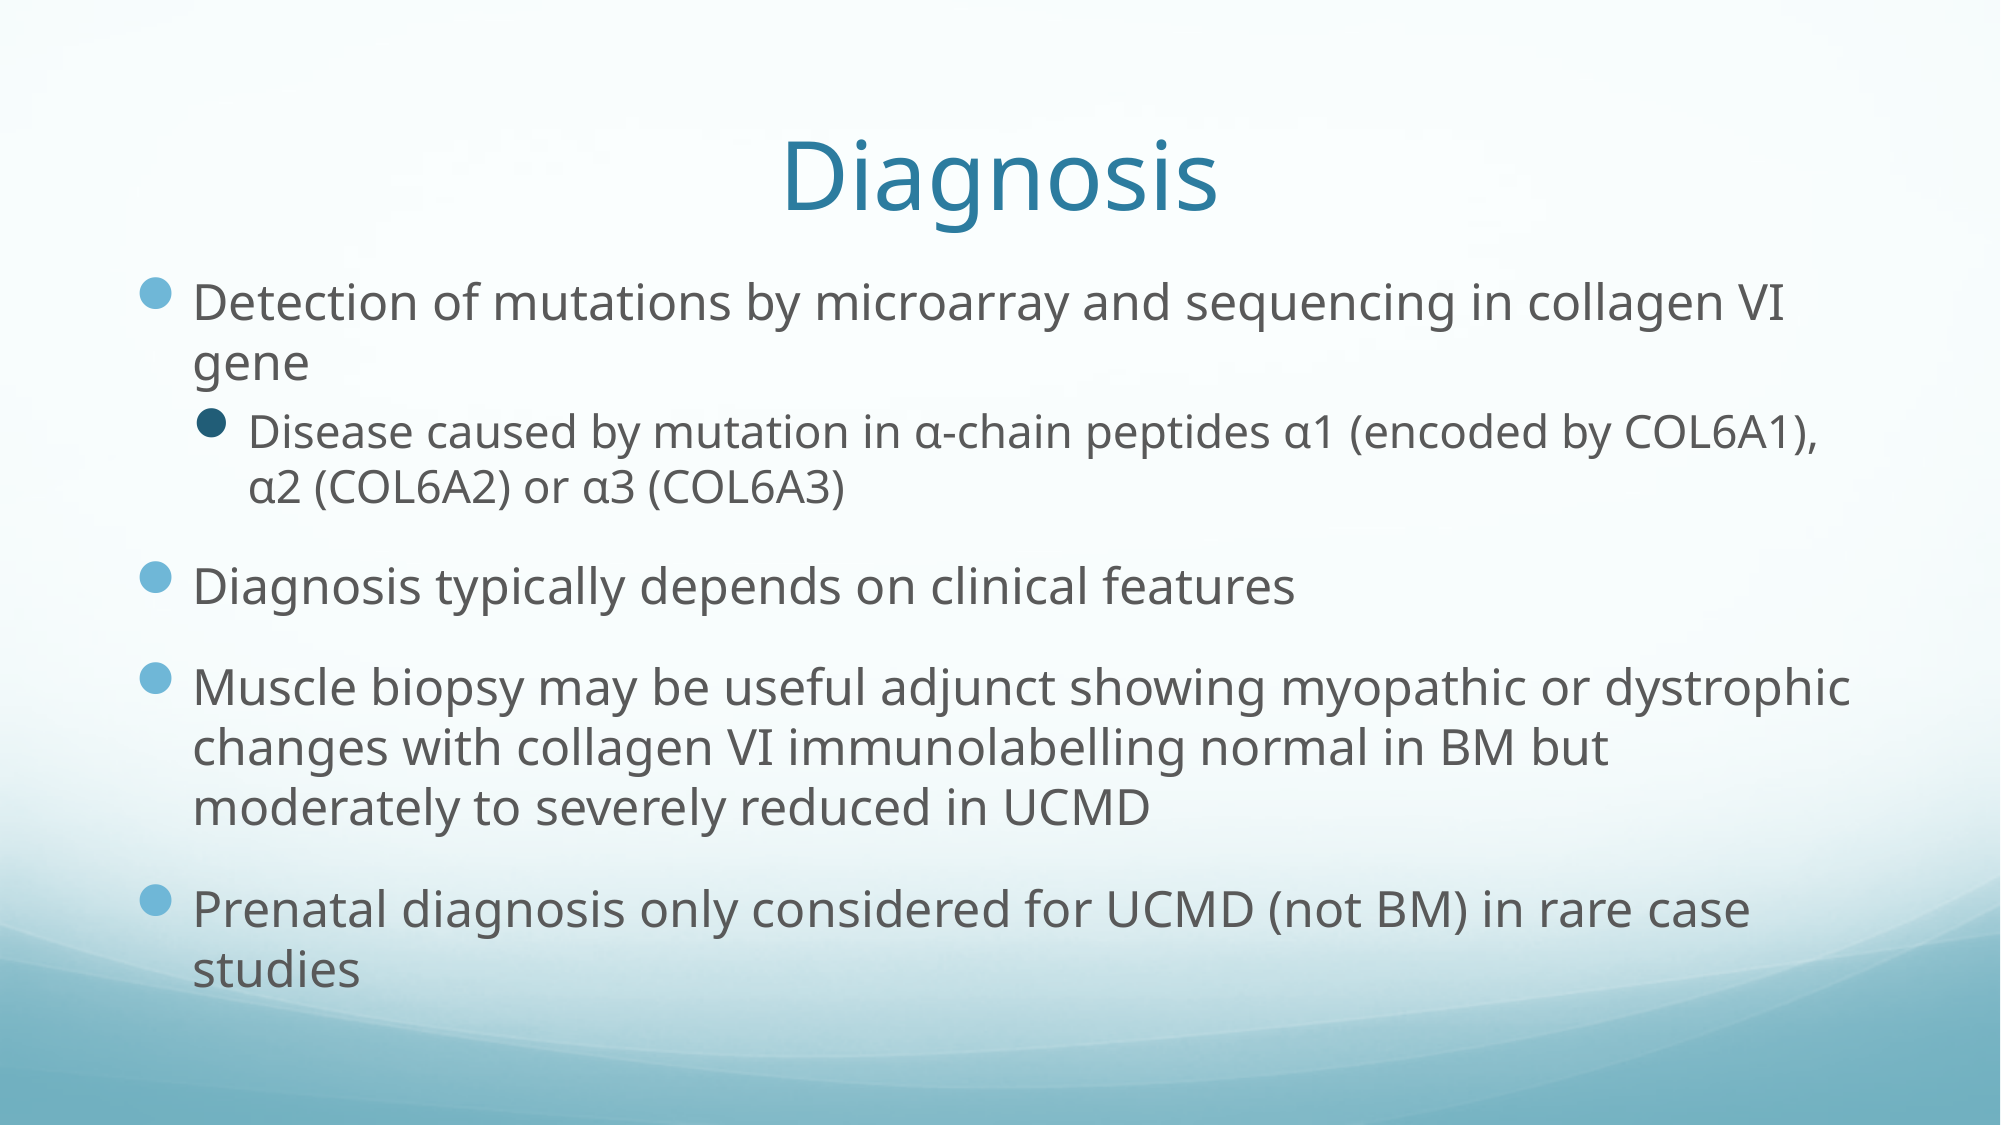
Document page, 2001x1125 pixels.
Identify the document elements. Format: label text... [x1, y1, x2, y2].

title Diagnosis [120, 17, 1880, 237]
list Detection of mutations by microarray and sequencing in collagen VI gene Disease caused by mutation in α-chain peptides α1 (encoded by COL6A1), α2 (COL6A2) or α3 (COL6A3) Diagnosis typically depends on clinical features Muscle biopsy may be useful adjunct showing myopathic or dystrophic changes with collagen VI immunolabelling normal in BM but moderately to severely reduced in UCMD Prenatal diagnosis only considered for UCMD (not BM) in rare case studies [120, 262, 1880, 1010]
